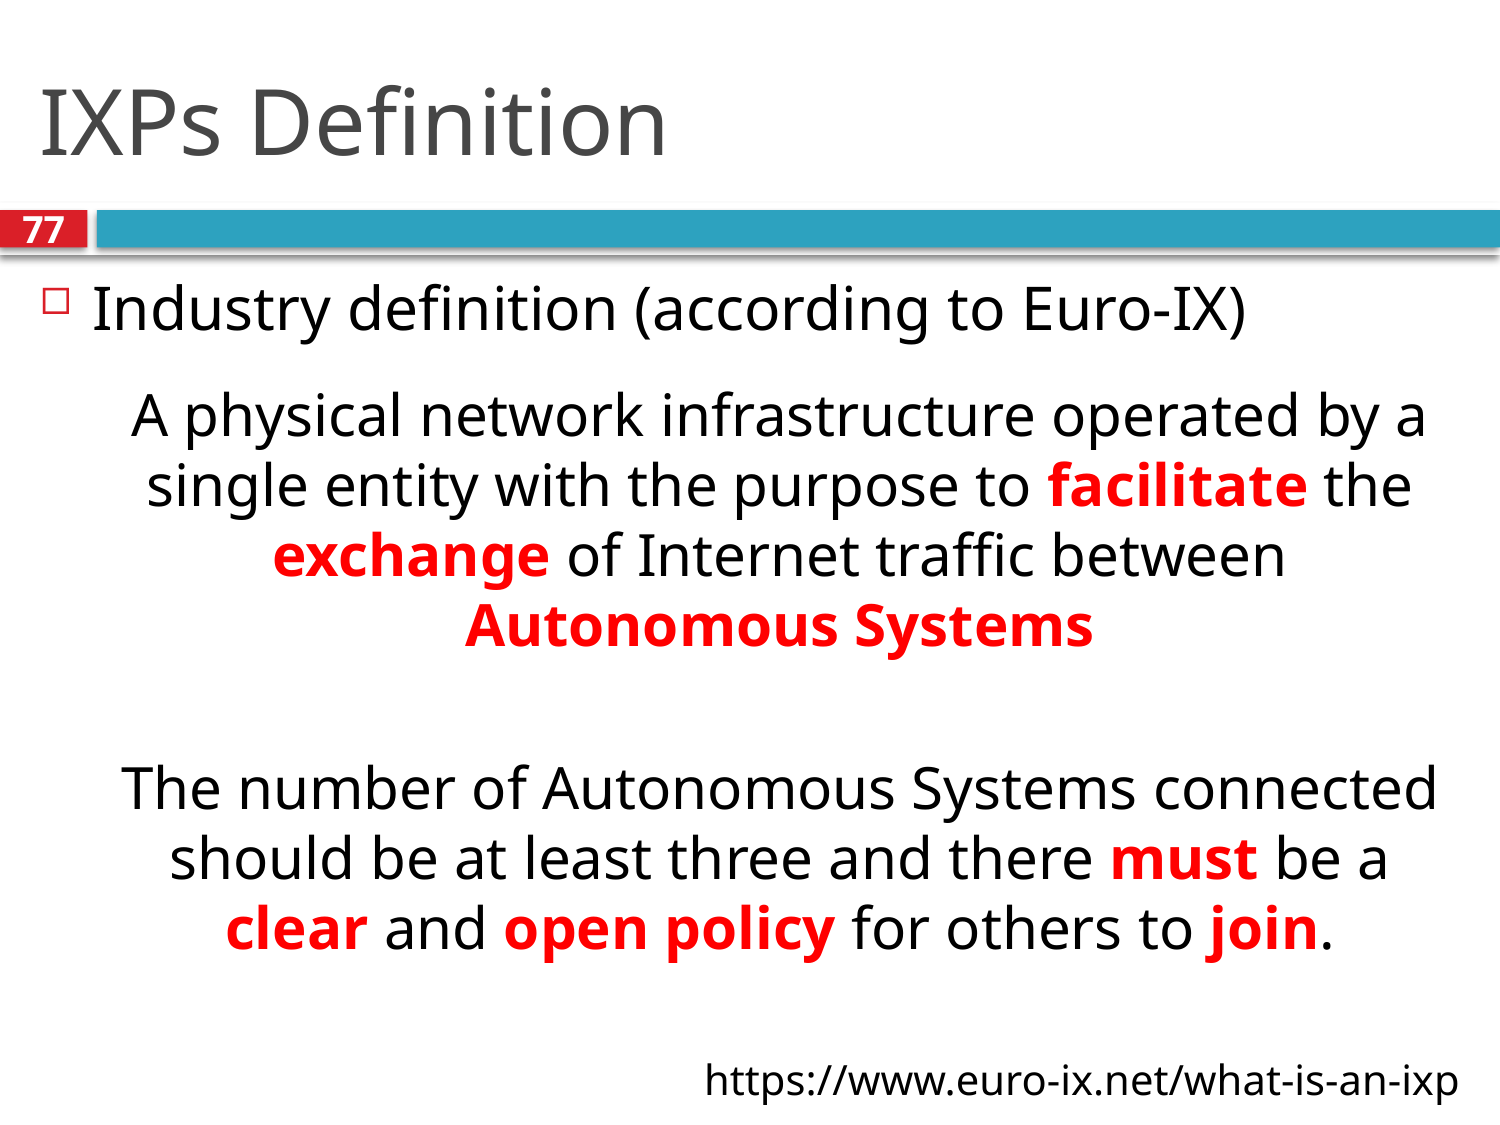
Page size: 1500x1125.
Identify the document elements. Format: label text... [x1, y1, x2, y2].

list Industry definition (according to Euro-IX) A physical network infrastructure operated by a single entity with the purpose to facilitate the exchange of Internet traffic between Autonomous Systems The number of Autonomous Systems connected should be at least three and there must be a clear and open policy for others to join. https://www.euro-ix.net/what-is-an-ixp [24, 262, 1475, 1100]
slide_number 77 [0, 206, 88, 257]
title IXPs Definition [24, 37, 1475, 200]
